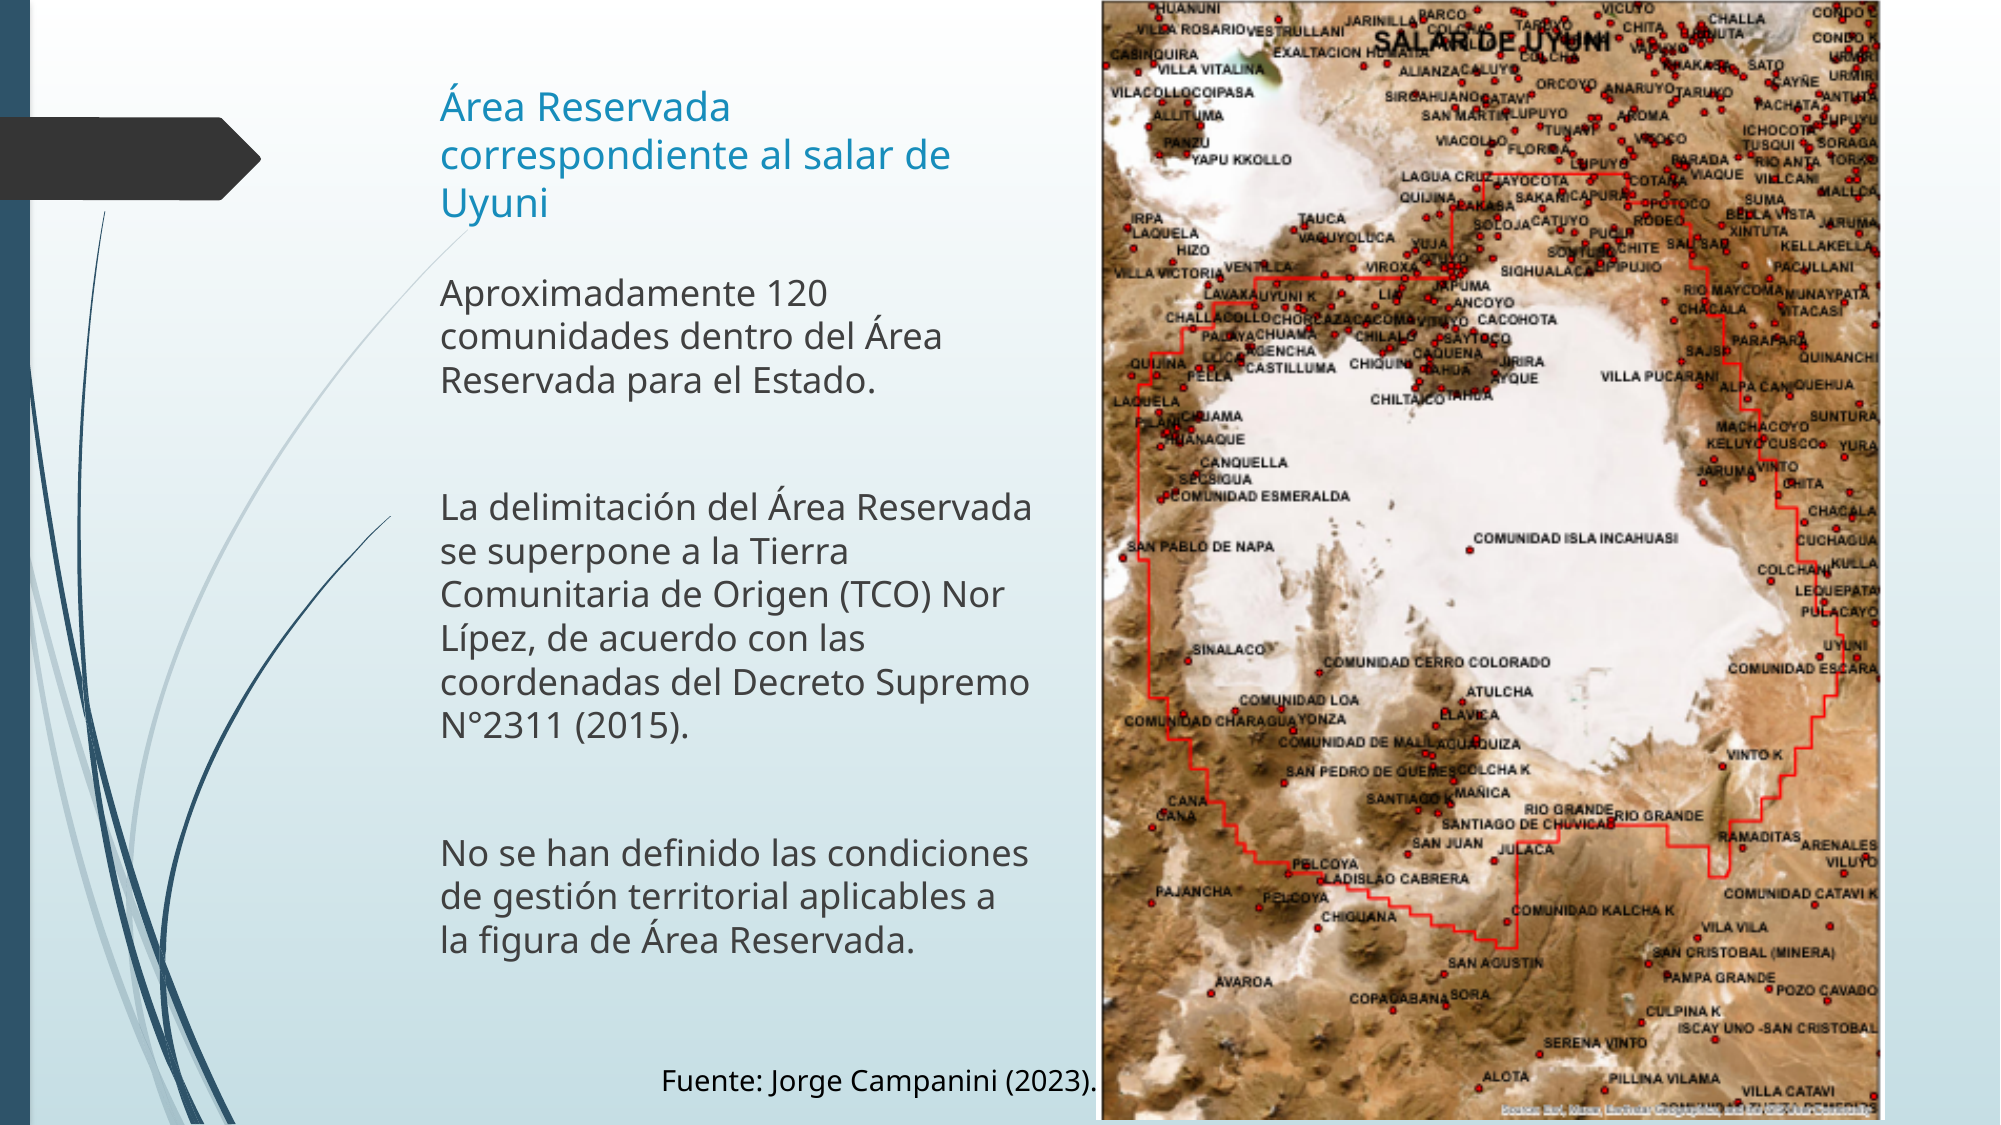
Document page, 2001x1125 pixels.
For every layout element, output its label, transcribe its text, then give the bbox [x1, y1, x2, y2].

title Área Reservada correspondiente al salar de Uyuni [424, 73, 1000, 234]
text_box Fuente: Jorge Campanini (2023). [447, 1054, 1091, 1105]
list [1096, 0, 1885, 1120]
list Aproximadamente 120 comunidades dentro del Área Reservada para el Estado. La delimitación del Área Reservada se superpone a la Tierra Comunitaria de Origen (TCO) Nor Lípez, de acuerdo con las coordenadas del Decreto Supremo N°2311 (2015). No se han definido las condiciones de gestión territorial aplicables a la figura de Área Reservada. [424, 262, 1050, 985]
